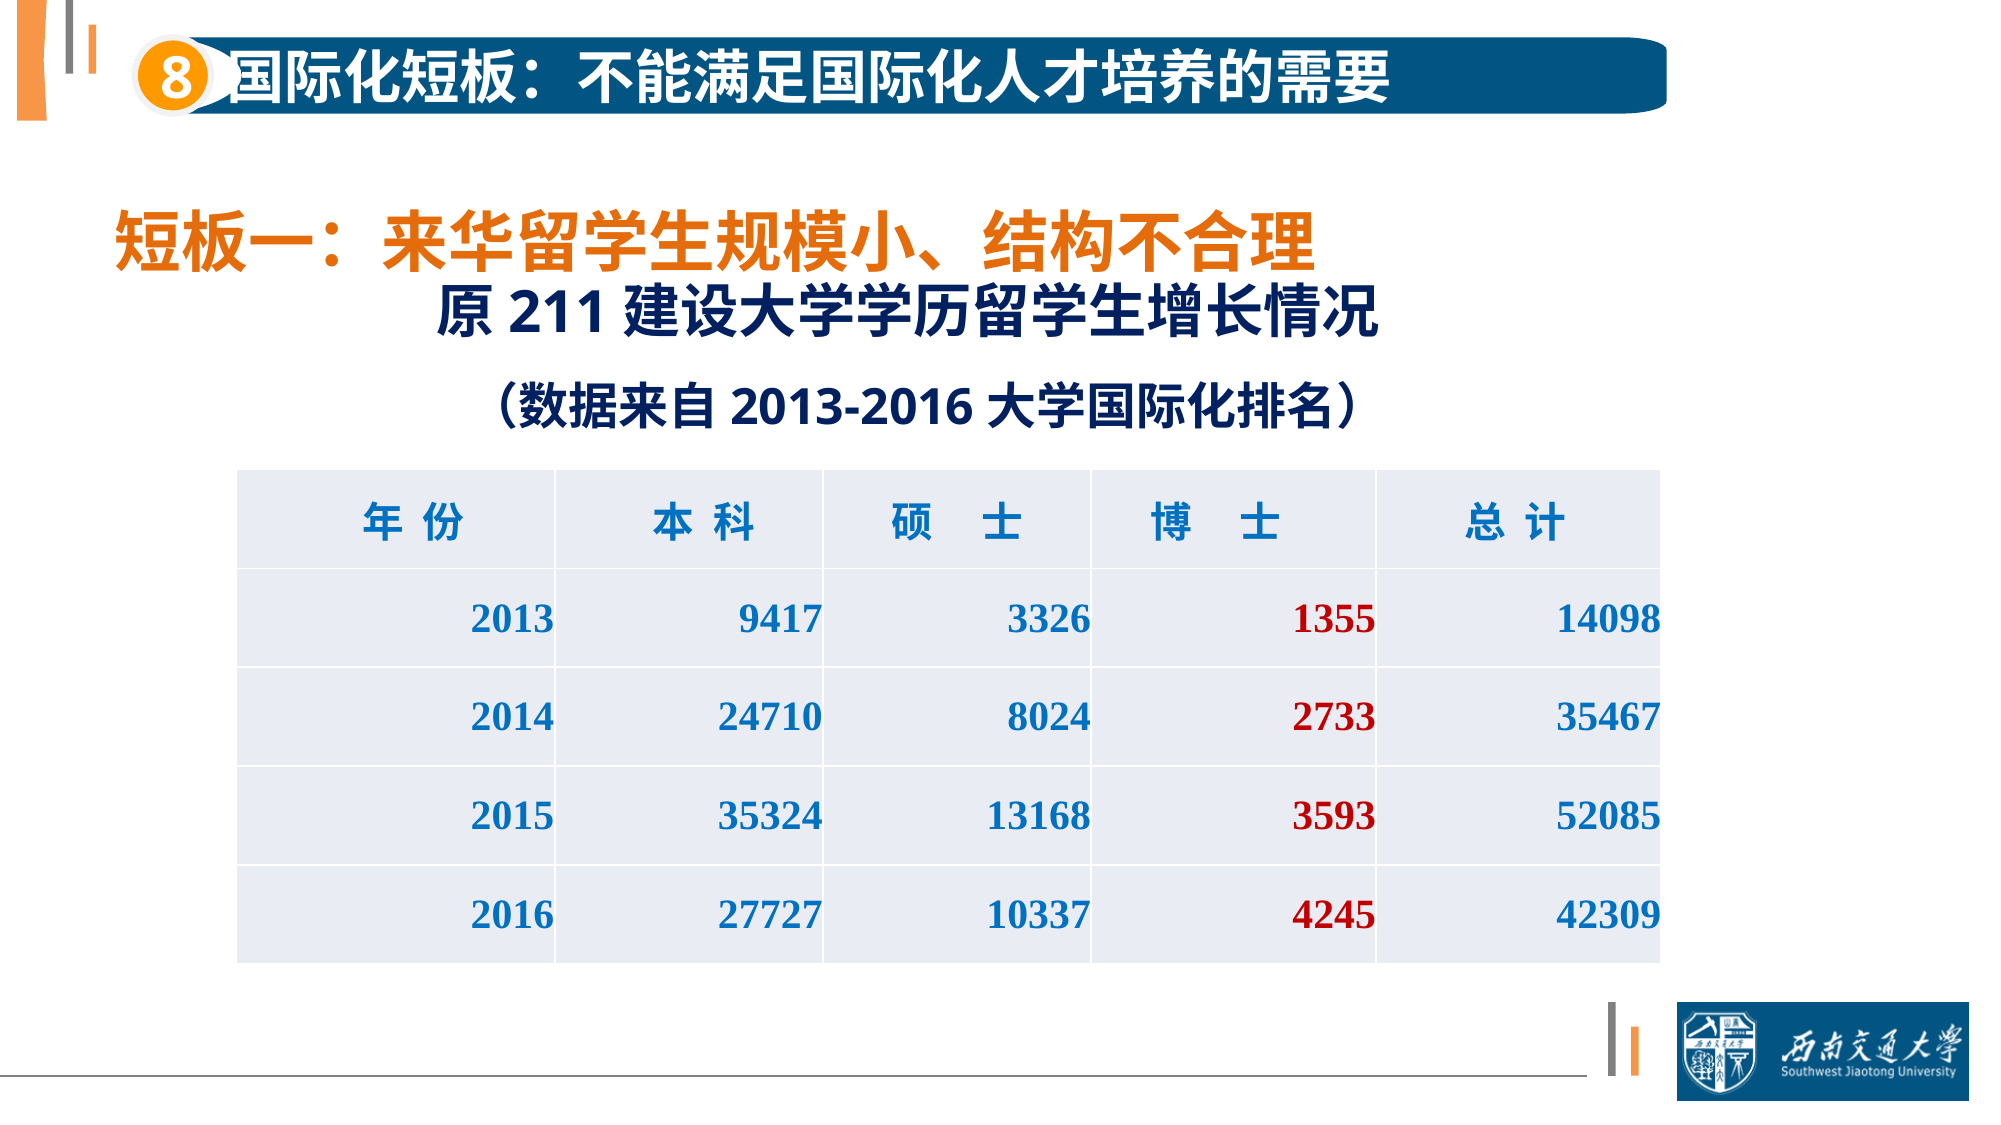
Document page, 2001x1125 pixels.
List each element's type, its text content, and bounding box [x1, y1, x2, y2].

table_header 博 士 [1092, 470, 1375, 568]
table_cell 3326 [824, 569, 1090, 666]
table_cell 27727 [556, 866, 822, 963]
table_cell 4245 [1092, 866, 1375, 963]
table_cell 2015 [237, 767, 554, 864]
table_cell 8024 [824, 668, 1090, 765]
list 短板一：来华留学生规模小、结构不合理 [99, 172, 1900, 916]
table_cell 52085 [1377, 767, 1660, 864]
text_box [17, 0, 47, 121]
text_box [64, 0, 75, 76]
table_header 硕 士 [824, 470, 1090, 568]
text_box 8 [134, 37, 212, 114]
table_cell 2014 [237, 668, 554, 765]
table_cell 2013 [237, 569, 554, 666]
table_cell 42309 [1377, 866, 1660, 963]
table_cell 2016 [237, 866, 554, 963]
text_box [1629, 1057, 1641, 1078]
table_cell 10337 [824, 866, 1090, 963]
text_box [87, 22, 98, 76]
text_box 75 [1433, 1057, 1673, 1103]
table_cell 35467 [1377, 668, 1660, 765]
table_cell 1355 [1092, 569, 1375, 666]
text_box [1606, 1057, 1618, 1078]
table_cell 13168 [824, 767, 1090, 864]
table_cell 3593 [1092, 767, 1375, 864]
picture [1677, 1001, 1969, 1101]
table_header 本 科 [556, 470, 822, 568]
table_cell 2733 [1092, 668, 1375, 765]
table_cell 14098 [1377, 569, 1660, 666]
table_cell 9417 [556, 569, 822, 666]
table_cell 35324 [556, 767, 822, 864]
table_header 总 计 [1377, 470, 1660, 568]
text_box 国际化短板：不能满足国际化人才培养的需要 [180, 37, 1667, 114]
table_header 年 份 [237, 470, 554, 568]
text_box 原211建设大学学历留学生增长情况 （数据来自2013-2016大学国际化排名） [208, 267, 1910, 1057]
table_cell 24710 [556, 668, 822, 765]
